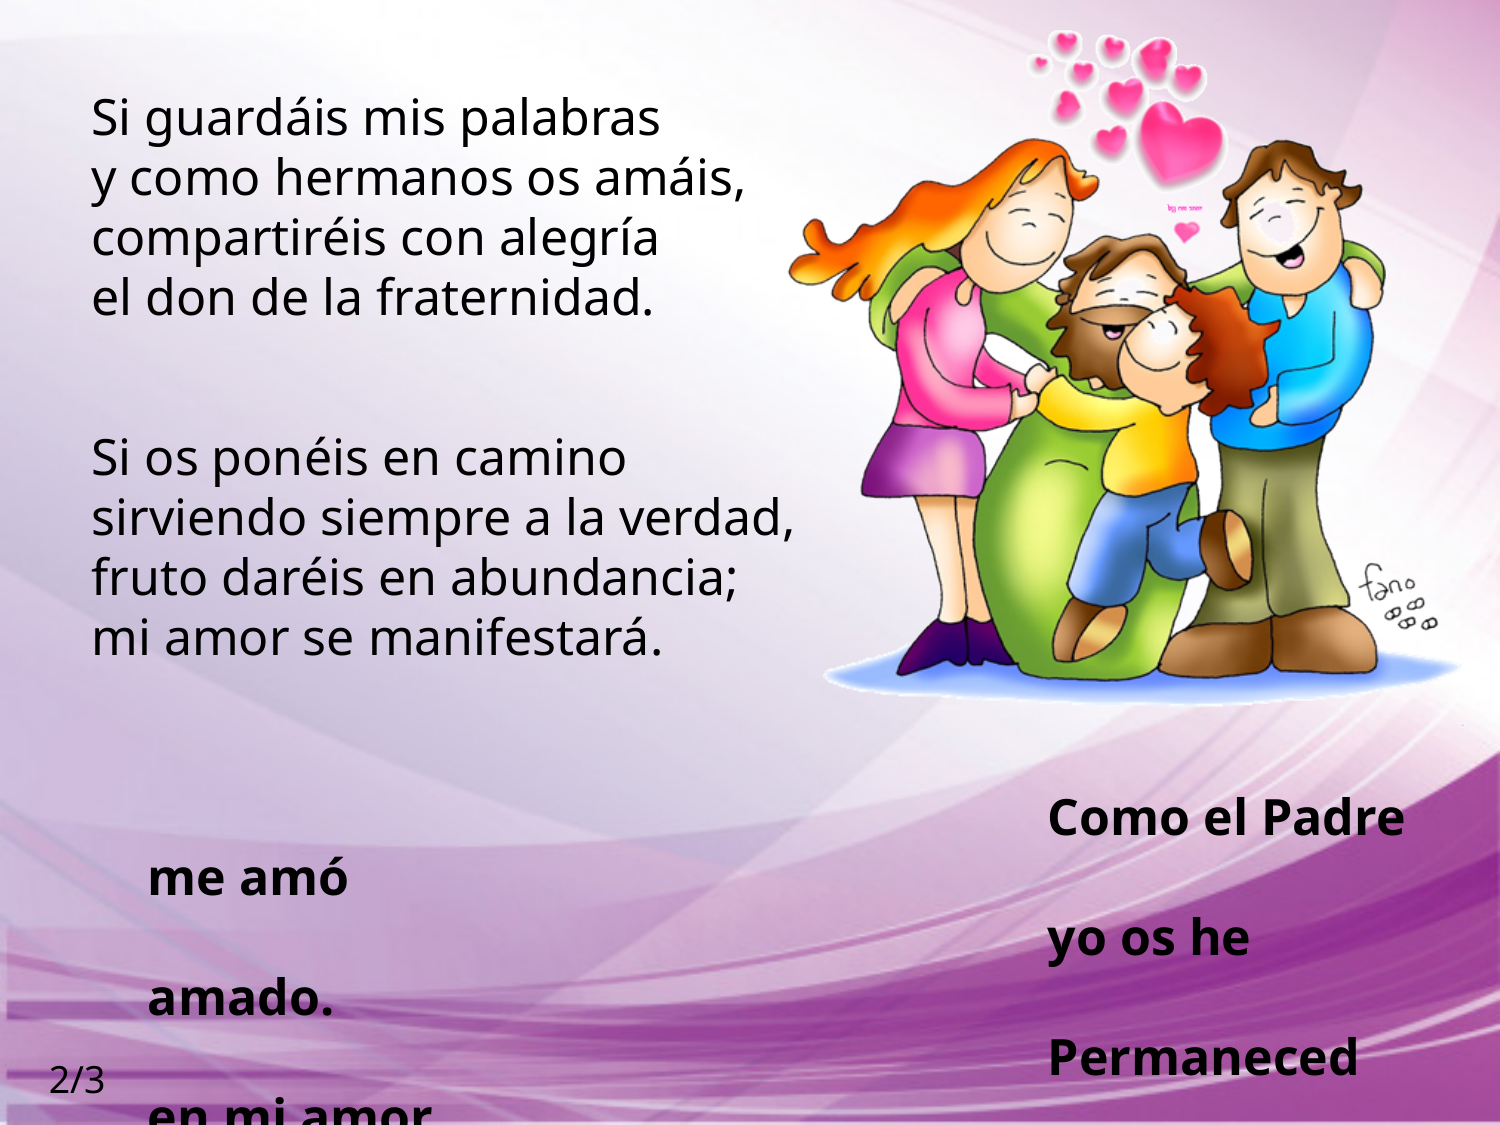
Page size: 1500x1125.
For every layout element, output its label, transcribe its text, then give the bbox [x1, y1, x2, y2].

text_box Si guardáis mis palabras y como hermanos os amáis, compartiréis con alegría el don de la fraternidad. Si os ponéis en camino sirviendo siempre a la verdad, fruto daréis en abundancia; mi amor se manifestará. Como el Padre me amó yo os he amado. Permaneced en mi amor, permaneced en mi amor. [76, 78, 1424, 1047]
text_box 2/3 [34, 1049, 121, 1109]
picture [0, 0, 1500, 1125]
